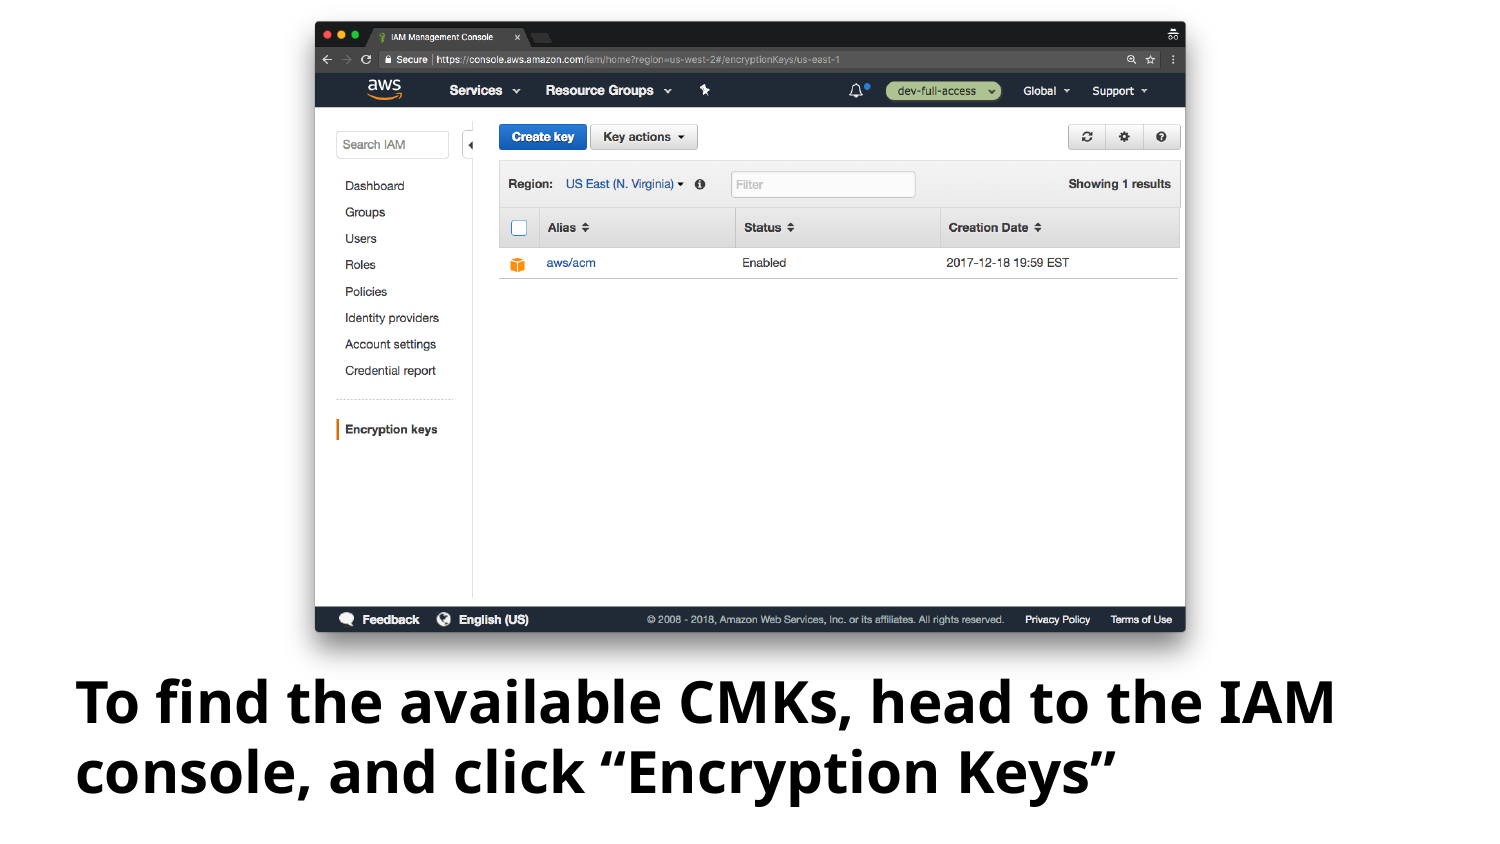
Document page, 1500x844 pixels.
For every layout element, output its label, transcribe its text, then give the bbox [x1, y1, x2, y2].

picture [276, 0, 1224, 687]
text_box To find the available CMKs, head to the IAM console, and click “Encryption Keys” [0, 626, 1500, 844]
